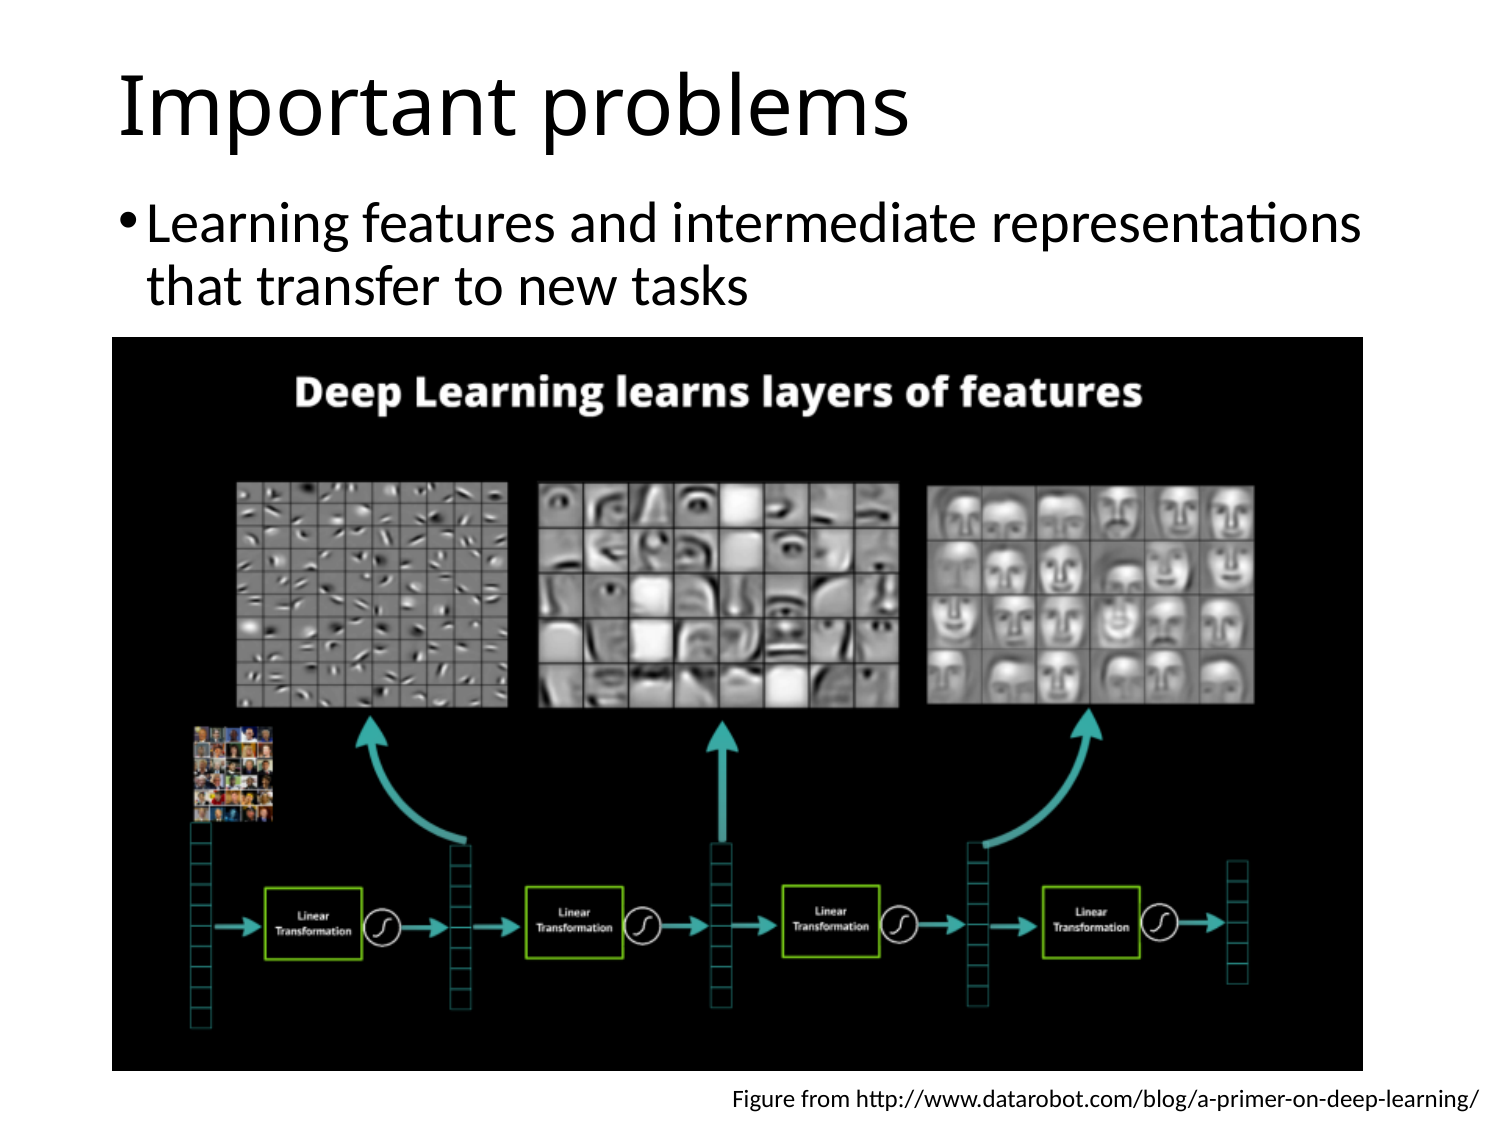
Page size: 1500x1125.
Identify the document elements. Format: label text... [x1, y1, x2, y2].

text_box Figure from http://www.datarobot.com/blog/a-primer-on-deep-learning/ [717, 1075, 1496, 1121]
list Learning features and intermediate representations that transfer to new tasks [103, 184, 1397, 1014]
picture [112, 337, 1363, 1071]
title Important problems [103, 0, 1397, 184]
